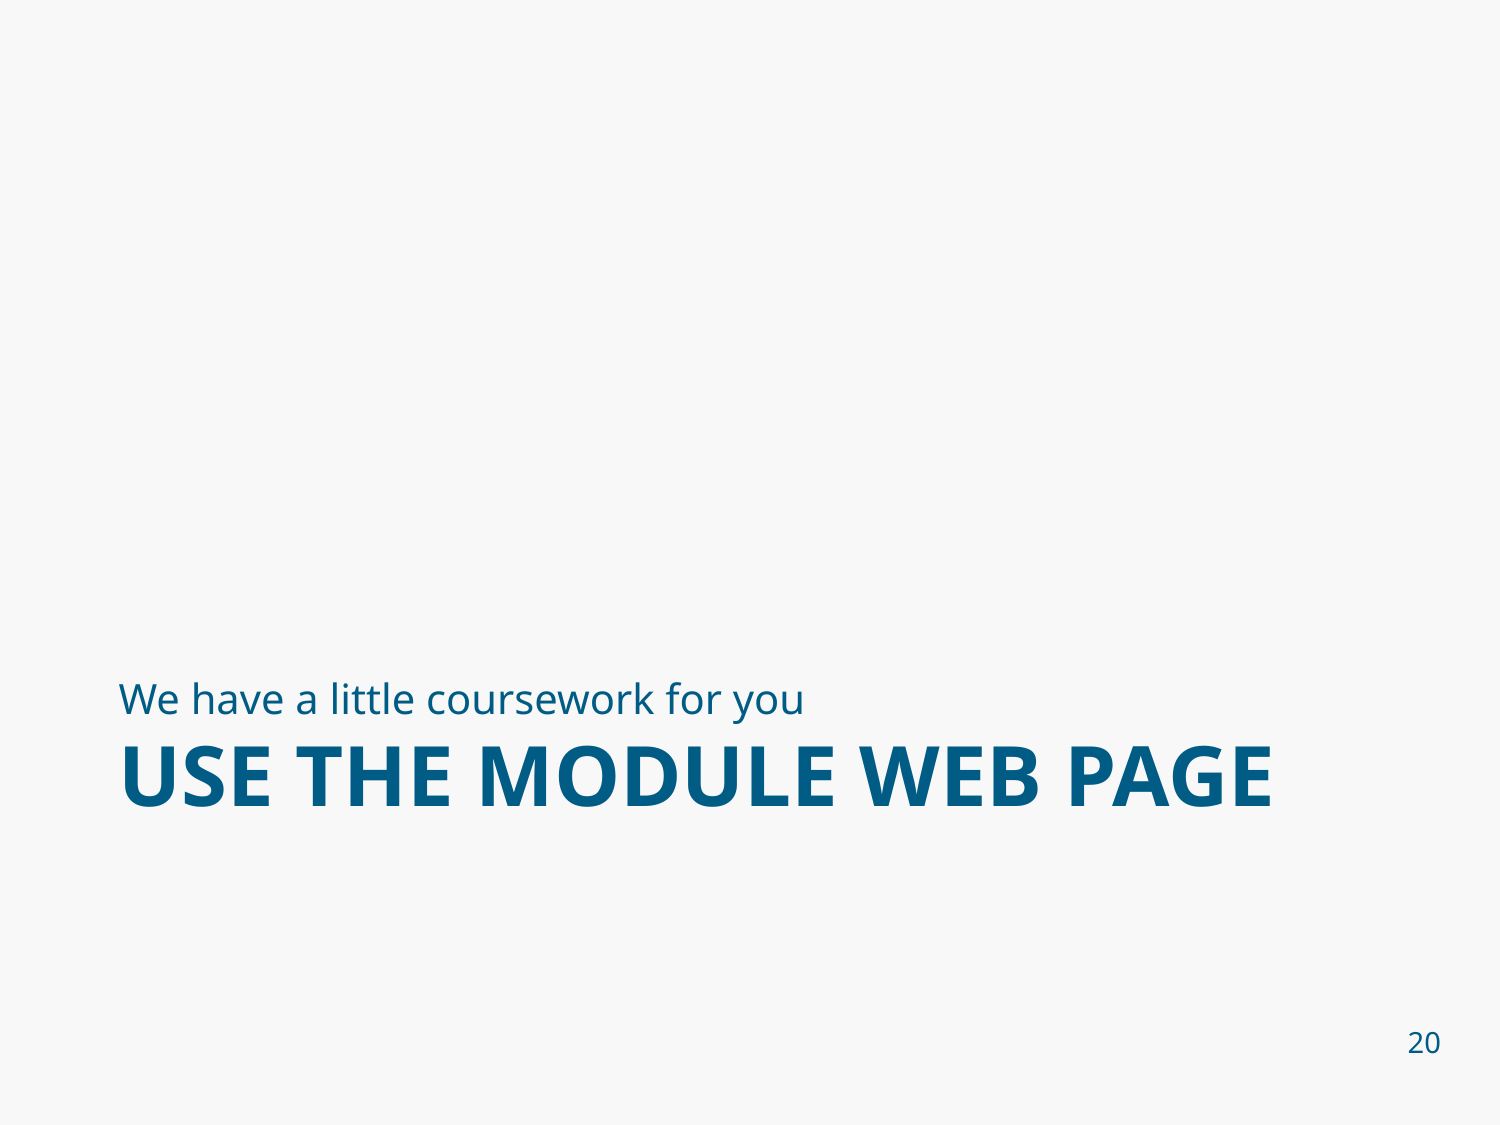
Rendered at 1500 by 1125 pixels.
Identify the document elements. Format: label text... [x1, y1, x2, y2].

list We have a little coursework for you [118, 476, 1394, 723]
slide_number 20 [1128, 1034, 1442, 1065]
title Use the module web page [118, 723, 1394, 947]
